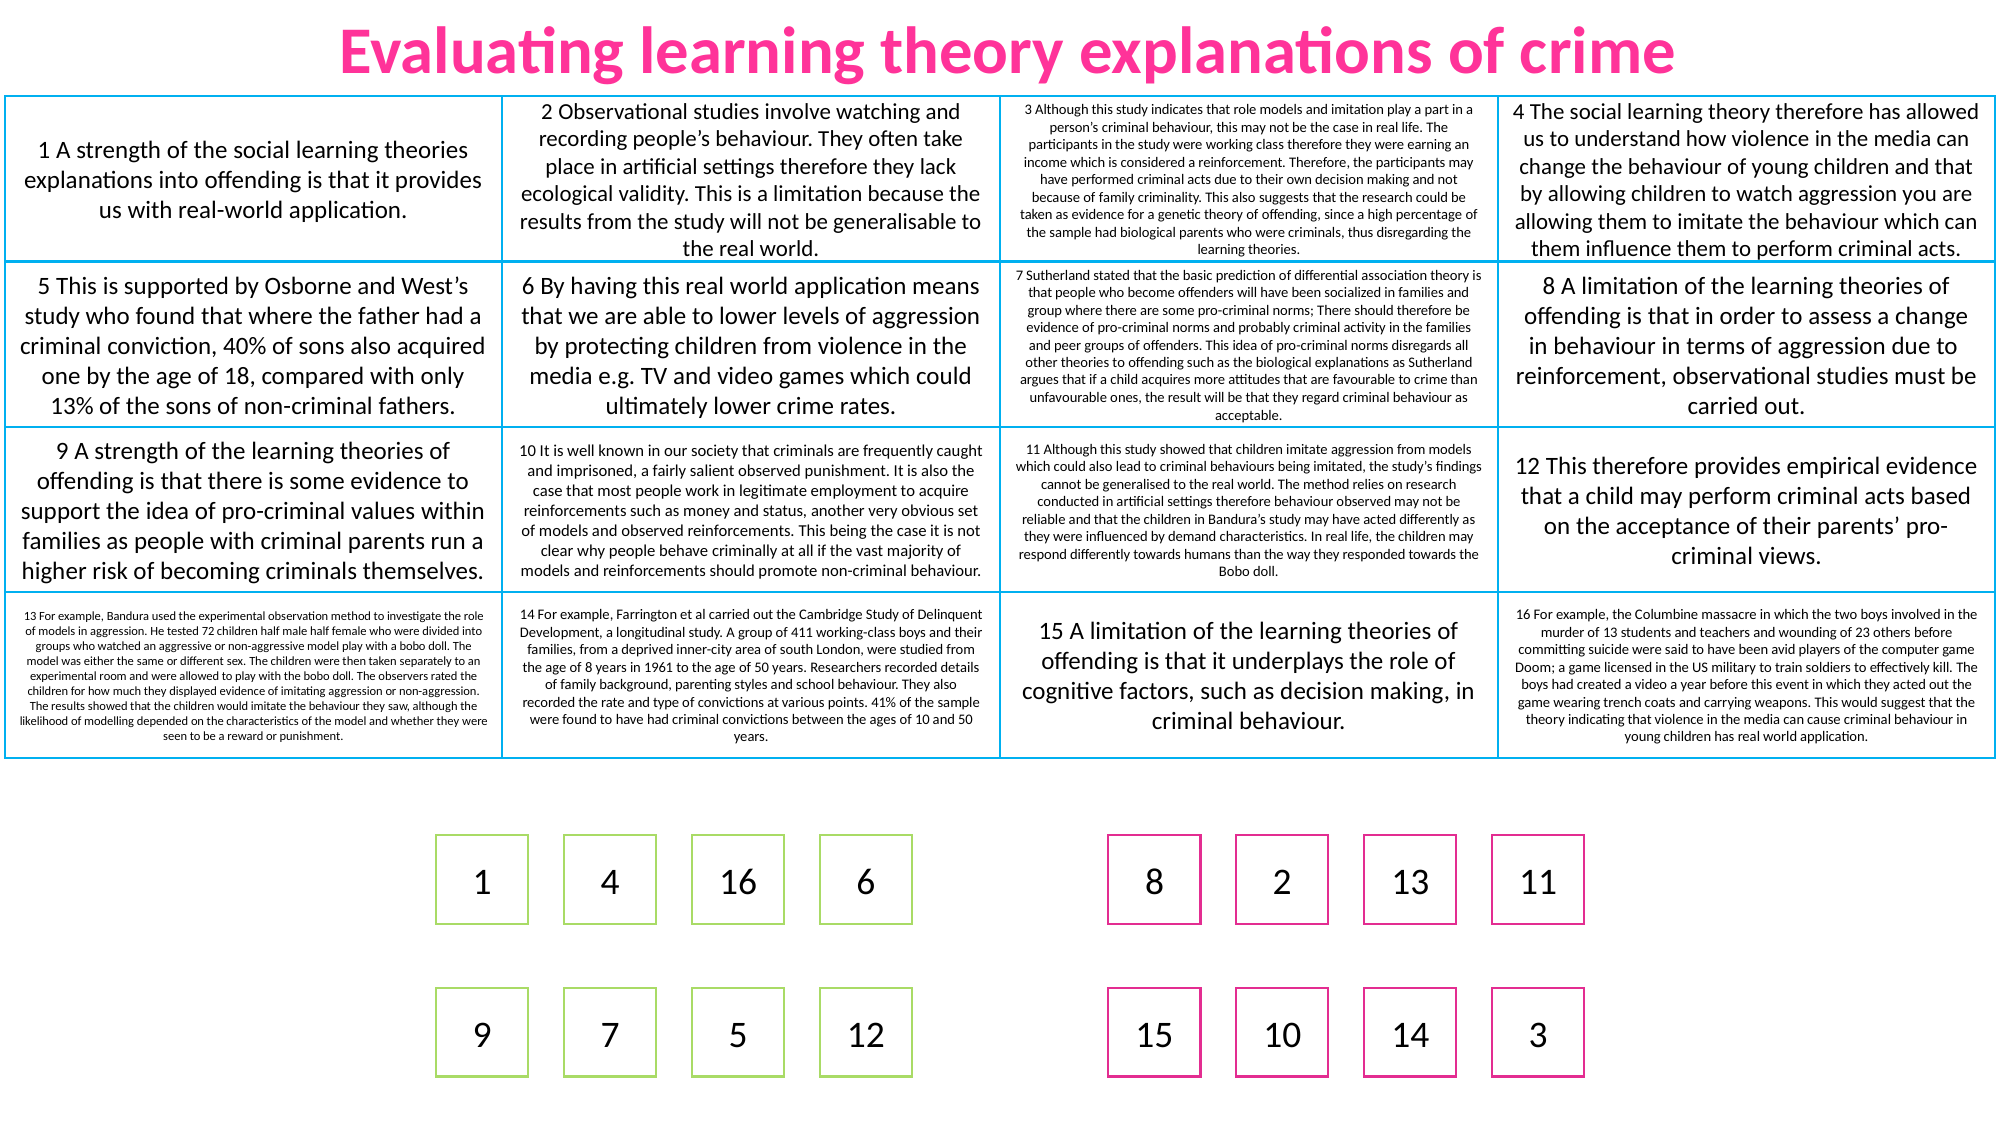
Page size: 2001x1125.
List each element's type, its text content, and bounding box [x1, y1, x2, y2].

text_box 14 [1363, 987, 1457, 1078]
text_box 11 Although this study showed that children imitate aggression from models which could also lead to criminal behaviours being imitated, the study’s findings cannot be generalised to the real world. The method relies on research conducted in artificial settings therefore behaviour observed may not be reliable and that the children in Bandura’s study may have acted differently as they were influenced by demand characteristics. In real life, the children may respond differently towards humans than the way they responded towards the Bobo doll. [999, 426, 1497, 591]
text_box 8 [1107, 834, 1202, 925]
text_box 1 A strength of the social learning theories explanations into offending is that it provides us with real-world application. [4, 95, 501, 261]
text_box 15 A limitation of the learning theories of offending is that it underplays the role of cognitive factors, such as decision making, in criminal behaviour. [999, 591, 1497, 759]
text_box 8 A limitation of the learning theories of offending is that in order to assess a change in behaviour in terms of aggression due to reinforcement, observational studies must be carried out. [1497, 261, 1996, 426]
text_box 3 [1491, 987, 1585, 1078]
text_box 6 By having this real world application means that we are able to lower levels of aggression by protecting children from violence in the media e.g. TV and video games which could ultimately lower crime rates. [501, 261, 999, 426]
text_box 15 [1107, 987, 1202, 1078]
text_box 13 [1363, 834, 1457, 925]
text_box 12 This therefore provides empirical evidence that a child may perform criminal acts based on the acceptance of their parents’ pro-criminal views. [1497, 426, 1996, 591]
text_box 5 [691, 987, 785, 1078]
text_box 16 [691, 834, 785, 925]
text_box Evaluating learning theory explanations of crime [324, 0, 1693, 95]
text_box 2 Observational studies involve watching and recording people’s behaviour. They often take place in artificial settings therefore they lack ecological validity. This is a limitation because the results from the study will not be generalisable to the real world. [501, 95, 999, 261]
text_box 10 [1235, 987, 1329, 1078]
text_box 11 [1491, 834, 1585, 925]
text_box 14 For example, Farrington et al carried out the Cambridge Study of Delinquent Development, a longitudinal study. A group of 411 working-class boys and their families, from a deprived inner-city area of south London, were studied from the age of 8 years in 1961 to the age of 50 years. Researchers recorded details of family background, parenting styles and school behaviour. They also recorded the rate and type of convictions at various points. 41% of the sample were found to have had criminal convictions between the ages of 10 and 50 years. [501, 591, 999, 759]
text_box 6 [819, 834, 913, 925]
text_box 3 Although this study indicates that role models and imitation play a part in a person’s criminal behaviour, this may not be the case in real life. The participants in the study were working class therefore they were earning an income which is considered a reinforcement. Therefore, the participants may have performed criminal acts due to their own decision making and not because of family criminality. This also suggests that the research could be taken as evidence for a genetic theory of offending, since a high percentage of the sample had biological parents who were criminals, thus disregarding the learning theories. [999, 95, 1497, 261]
text_box 10 It is well known in our society that criminals are frequently caught and imprisoned, a fairly salient observed punishment. It is also the case that most people work in legitimate employment to acquire reinforcements such as money and status, another very obvious set of models and observed reinforcements. This being the case it is not clear why people behave criminally at all if the vast majority of models and reinforcements should promote non-criminal behaviour. [501, 426, 999, 591]
text_box 12 [819, 987, 913, 1078]
text_box 16 For example, the Columbine massacre in which the two boys involved in the murder of 13 students and teachers and wounding of 23 others before committing suicide were said to have been avid players of the computer game Doom; a game licensed in the US military to train soldiers to effectively kill. The boys had created a video a year before this event in which they acted out the game wearing trench coats and carrying weapons. This would suggest that the theory indicating that violence in the media can cause criminal behaviour in young children has real world application. [1497, 591, 1996, 759]
text_box 2 [1235, 834, 1329, 925]
text_box 5 This is supported by Osborne and West’s study who found that where the father had a criminal conviction, 40% of sons also acquired one by the age of 18, compared with only 13% of the sons of non-criminal fathers. [4, 261, 501, 426]
text_box 4 The social learning theory therefore has allowed us to understand how violence in the media can change the behaviour of young children and that by allowing children to watch aggression you are allowing them to imitate the behaviour which can them influence them to perform criminal acts. [1497, 95, 1996, 261]
text_box 9 A strength of the learning theories of offending is that there is some evidence to support the idea of pro-criminal values within families as people with criminal parents run a higher risk of becoming criminals themselves. [4, 426, 501, 591]
text_box 9 [435, 987, 529, 1078]
text_box 7 Sutherland stated that the basic prediction of differential association theory is that people who become offenders will have been socialized in families and group where there are some pro-criminal norms; There should therefore be evidence of pro-criminal norms and probably criminal activity in the families and peer groups of offenders. This idea of pro-criminal norms disregards all other theories to offending such as the biological explanations as Sutherland argues that if a child acquires more attitudes that are favourable to crime than unfavourable ones, the result will be that they regard criminal behaviour as acceptable. [999, 261, 1497, 426]
text_box 4 [563, 834, 657, 925]
text_box 7 [563, 987, 657, 1078]
text_box 1 [435, 834, 529, 925]
text_box 13 For example, Bandura used the experimental observation method to investigate the role of models in aggression. He tested 72 children half male half female who were divided into groups who watched an aggressive or non-aggressive model play with a bobo doll. The model was either the same or different sex. The children were then taken separately to an experimental room and were allowed to play with the bobo doll. The observers rated the children for how much they displayed evidence of imitating aggression or non-aggression. The results showed that the children would imitate the behaviour they saw, although the likelihood of modelling depended on the characteristics of the model and whether they were seen to be a reward or punishment. [4, 591, 501, 759]
